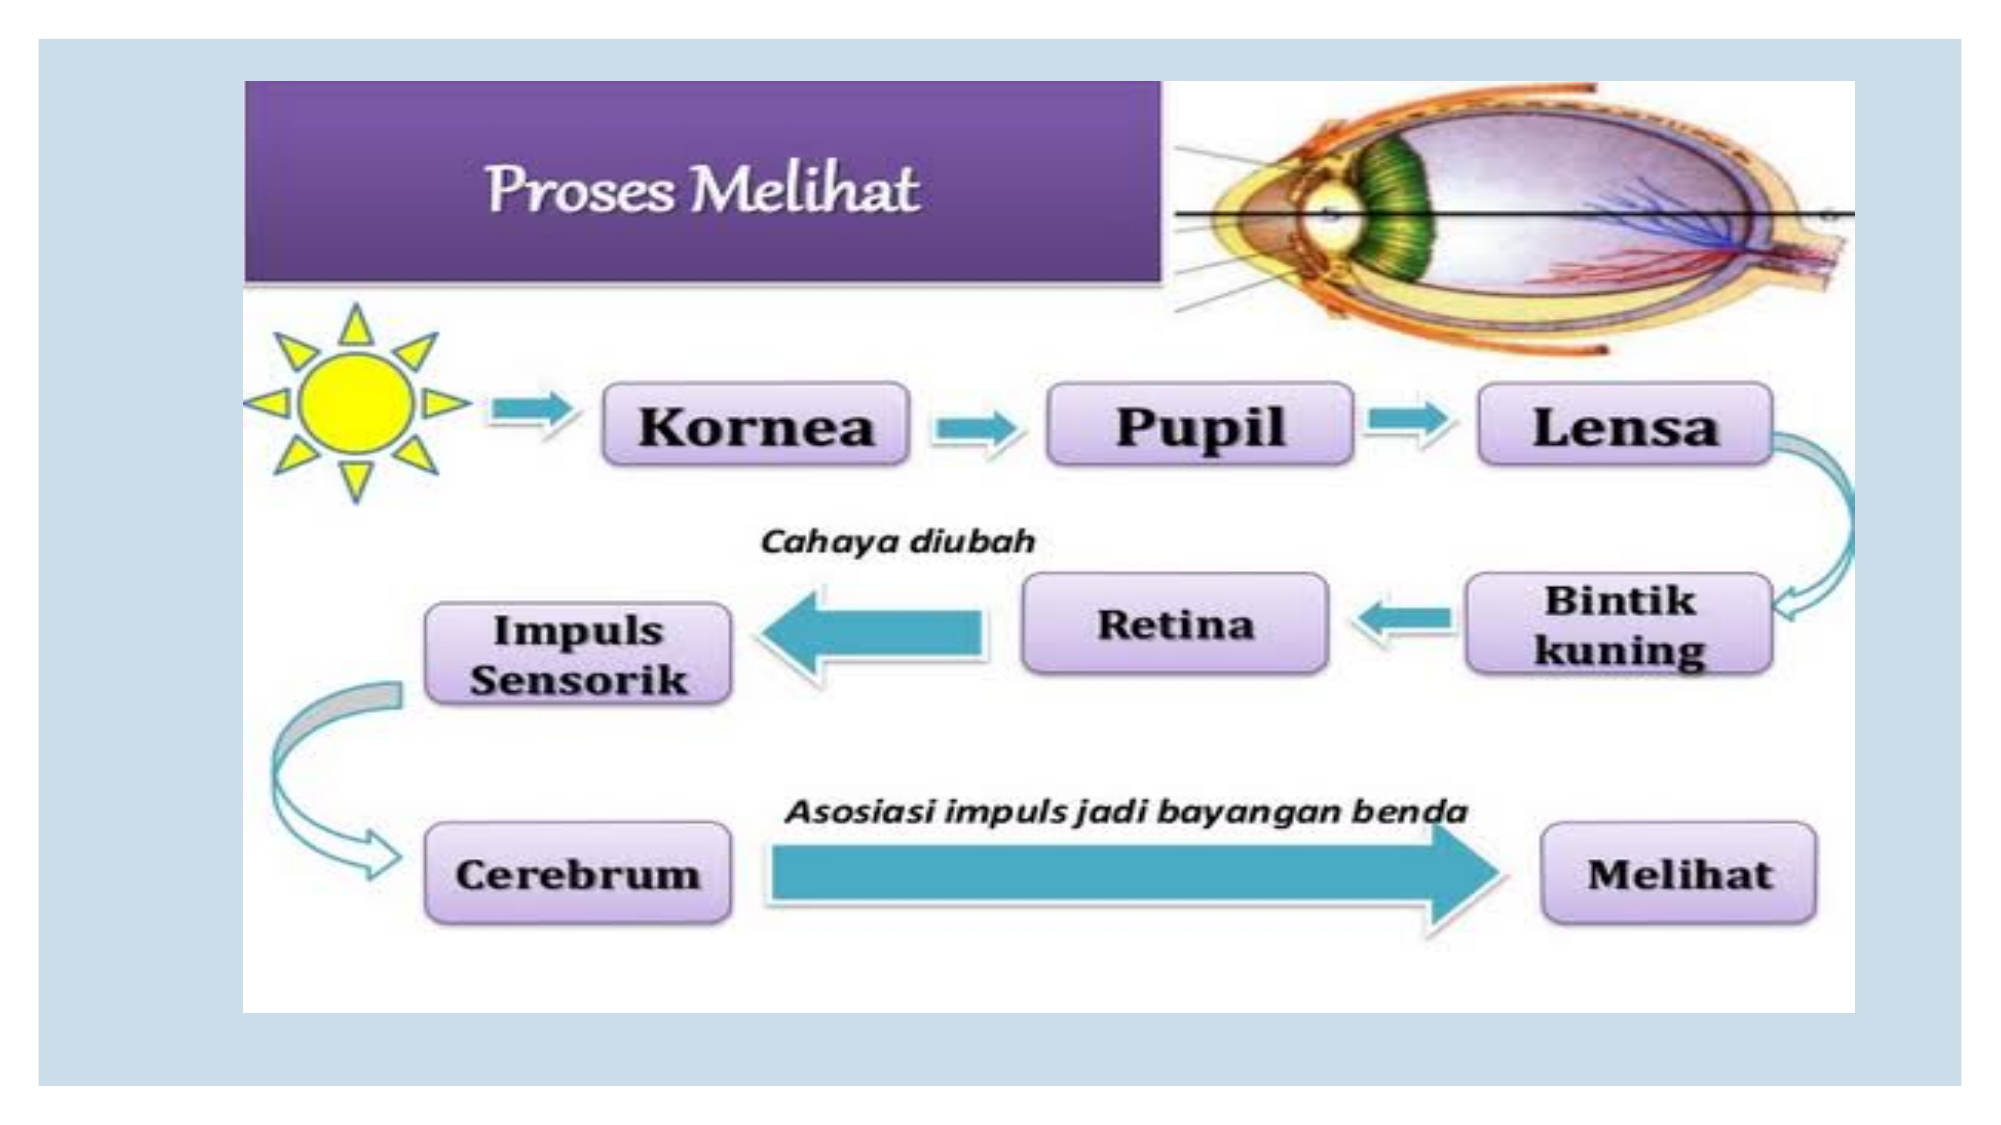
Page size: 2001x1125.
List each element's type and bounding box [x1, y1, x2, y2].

picture [243, 80, 1855, 1013]
